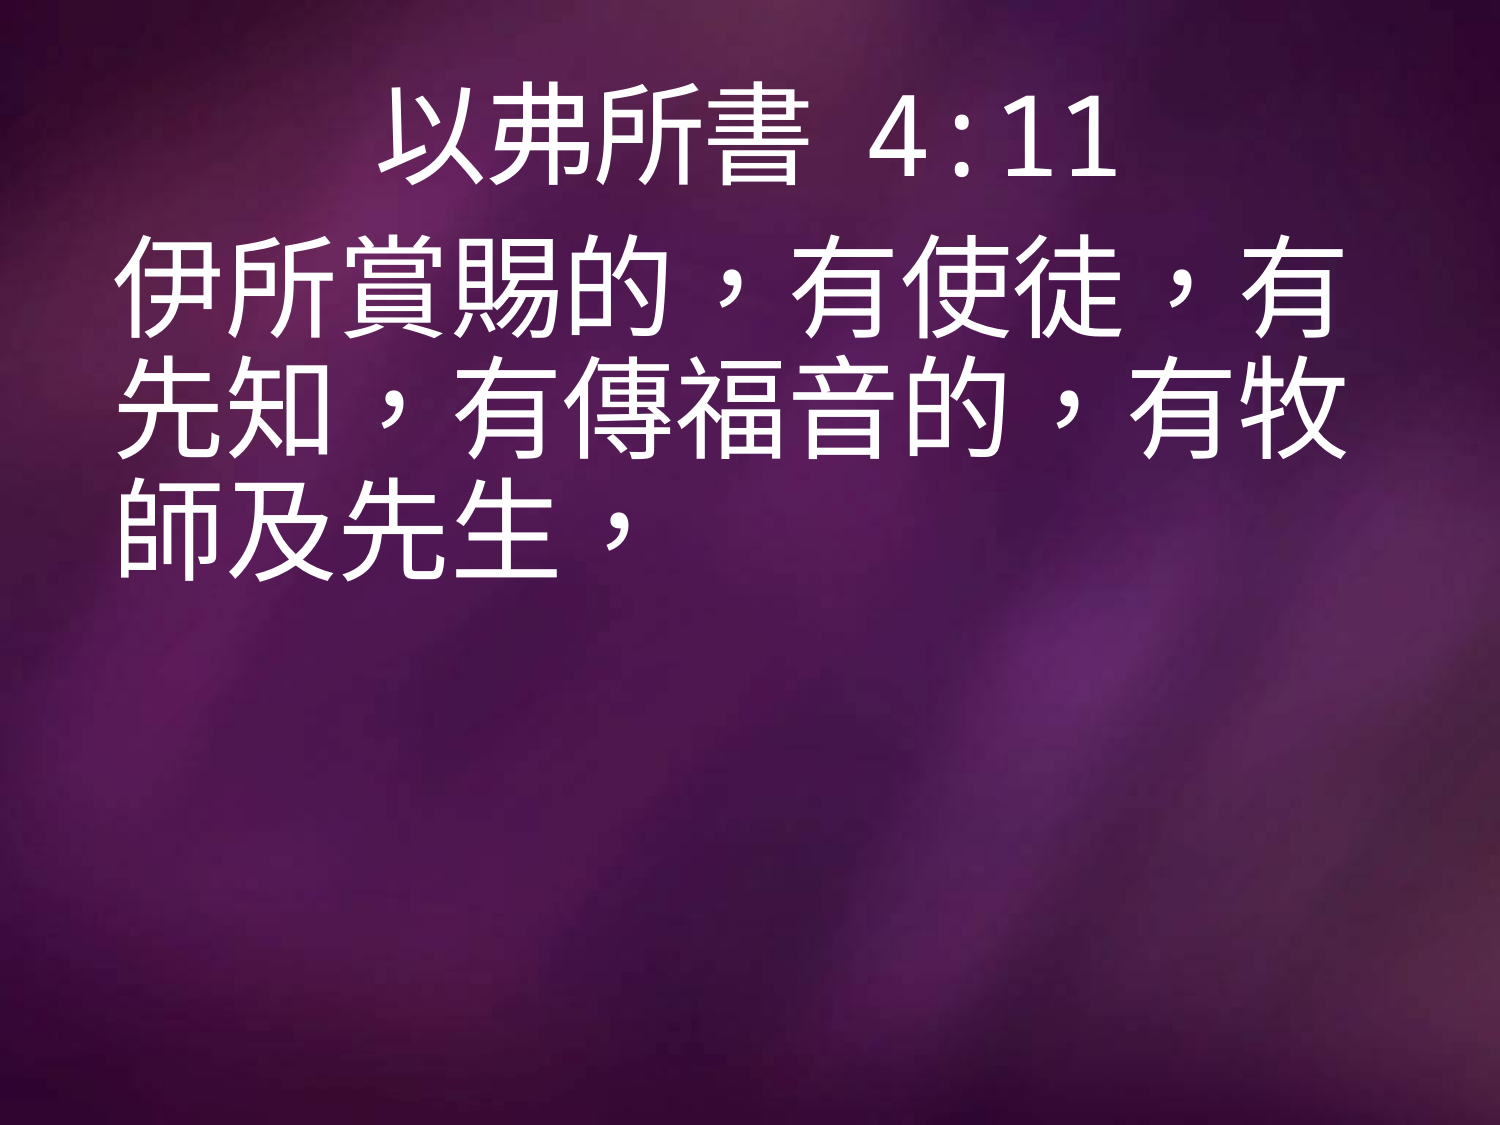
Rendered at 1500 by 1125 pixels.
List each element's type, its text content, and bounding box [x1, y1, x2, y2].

title 以弗所書 4:11 [62, 63, 1438, 200]
picture [0, 0, 1500, 1125]
list 伊所賞賜的，有使徒，有先知，有傳福音的，有牧師及先生， [112, 231, 1400, 600]
